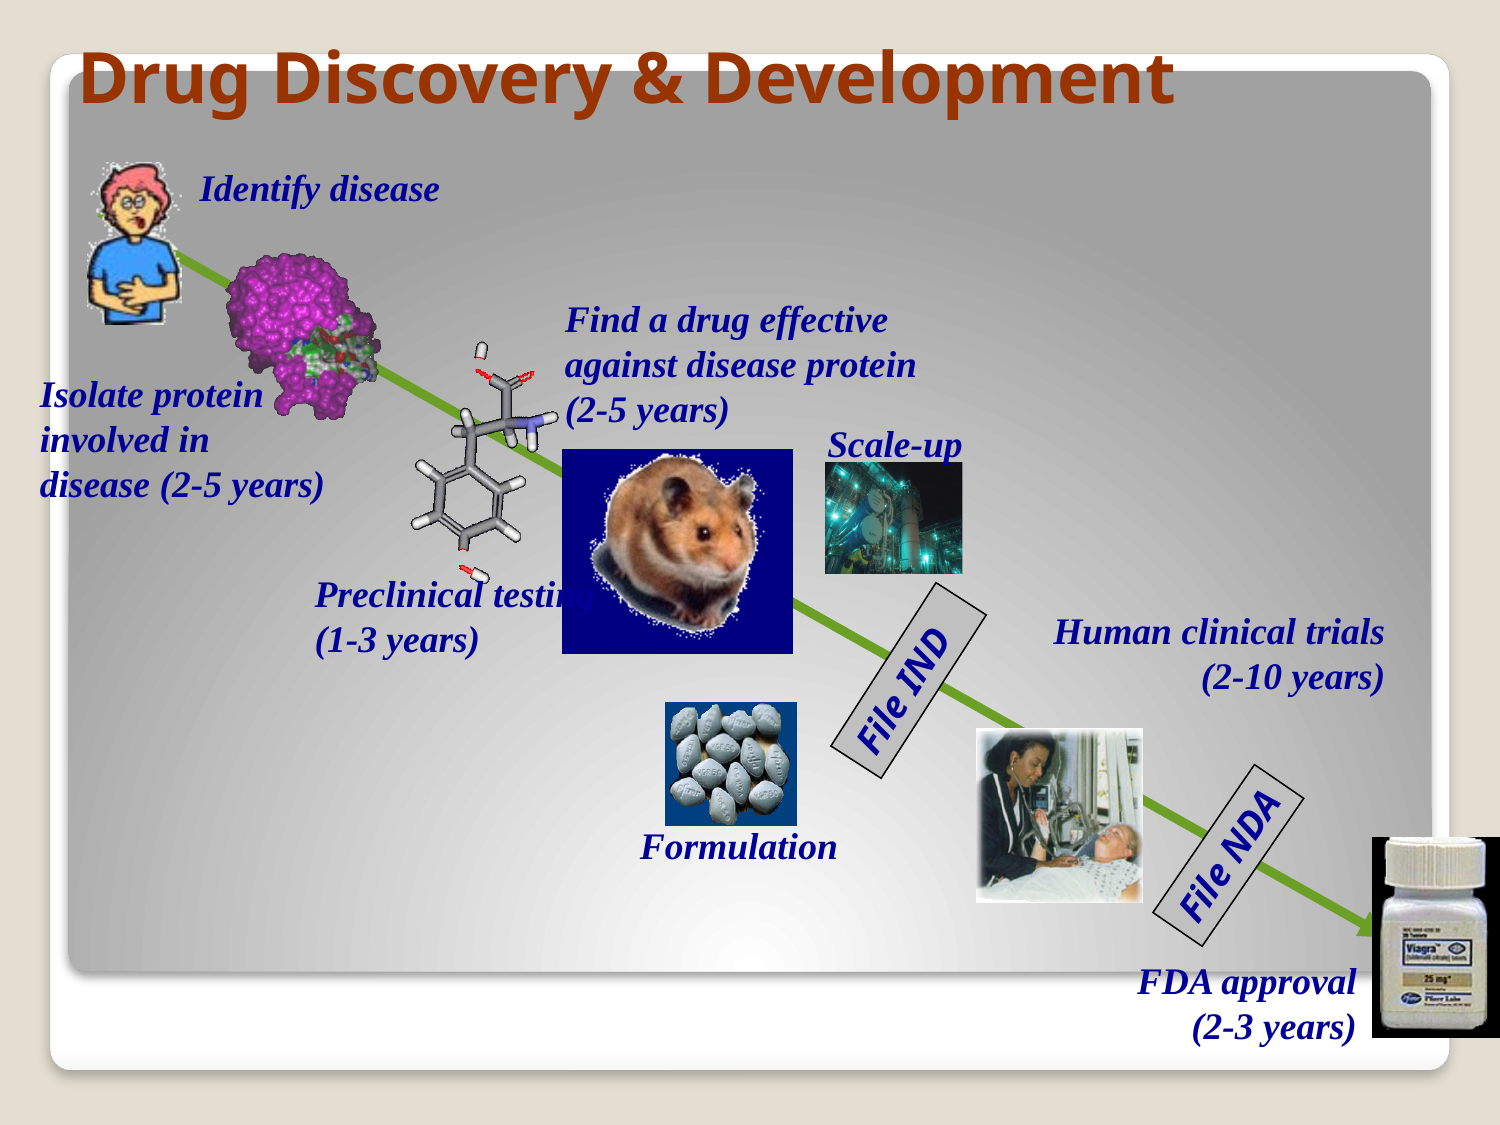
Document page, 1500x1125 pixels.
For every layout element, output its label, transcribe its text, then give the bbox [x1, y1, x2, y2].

text_box Human clinical trials (2-10 years) [949, 599, 1400, 705]
text_box Find a drug effective against disease protein (2-5 years) [549, 287, 933, 438]
text_box Scale-up [812, 412, 978, 473]
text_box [562, 449, 793, 654]
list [224, 249, 394, 426]
text_box File IND [830, 587, 987, 779]
picture [824, 462, 963, 574]
text_box Formulation [625, 814, 853, 875]
text_box Isolate protein involved in disease (2-5 years) [25, 362, 341, 513]
title Drug Discovery & Development [62, 24, 1438, 125]
text_box File NDA [1152, 764, 1304, 947]
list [665, 702, 798, 826]
text_box Preclinical testing (1-3 years) [299, 562, 611, 668]
text_box Identify disease [184, 156, 456, 216]
text_box FDA approval (2-3 years) [1121, 949, 1372, 1055]
picture [87, 162, 182, 326]
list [975, 727, 1144, 903]
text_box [1371, 837, 1500, 1038]
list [390, 339, 577, 587]
